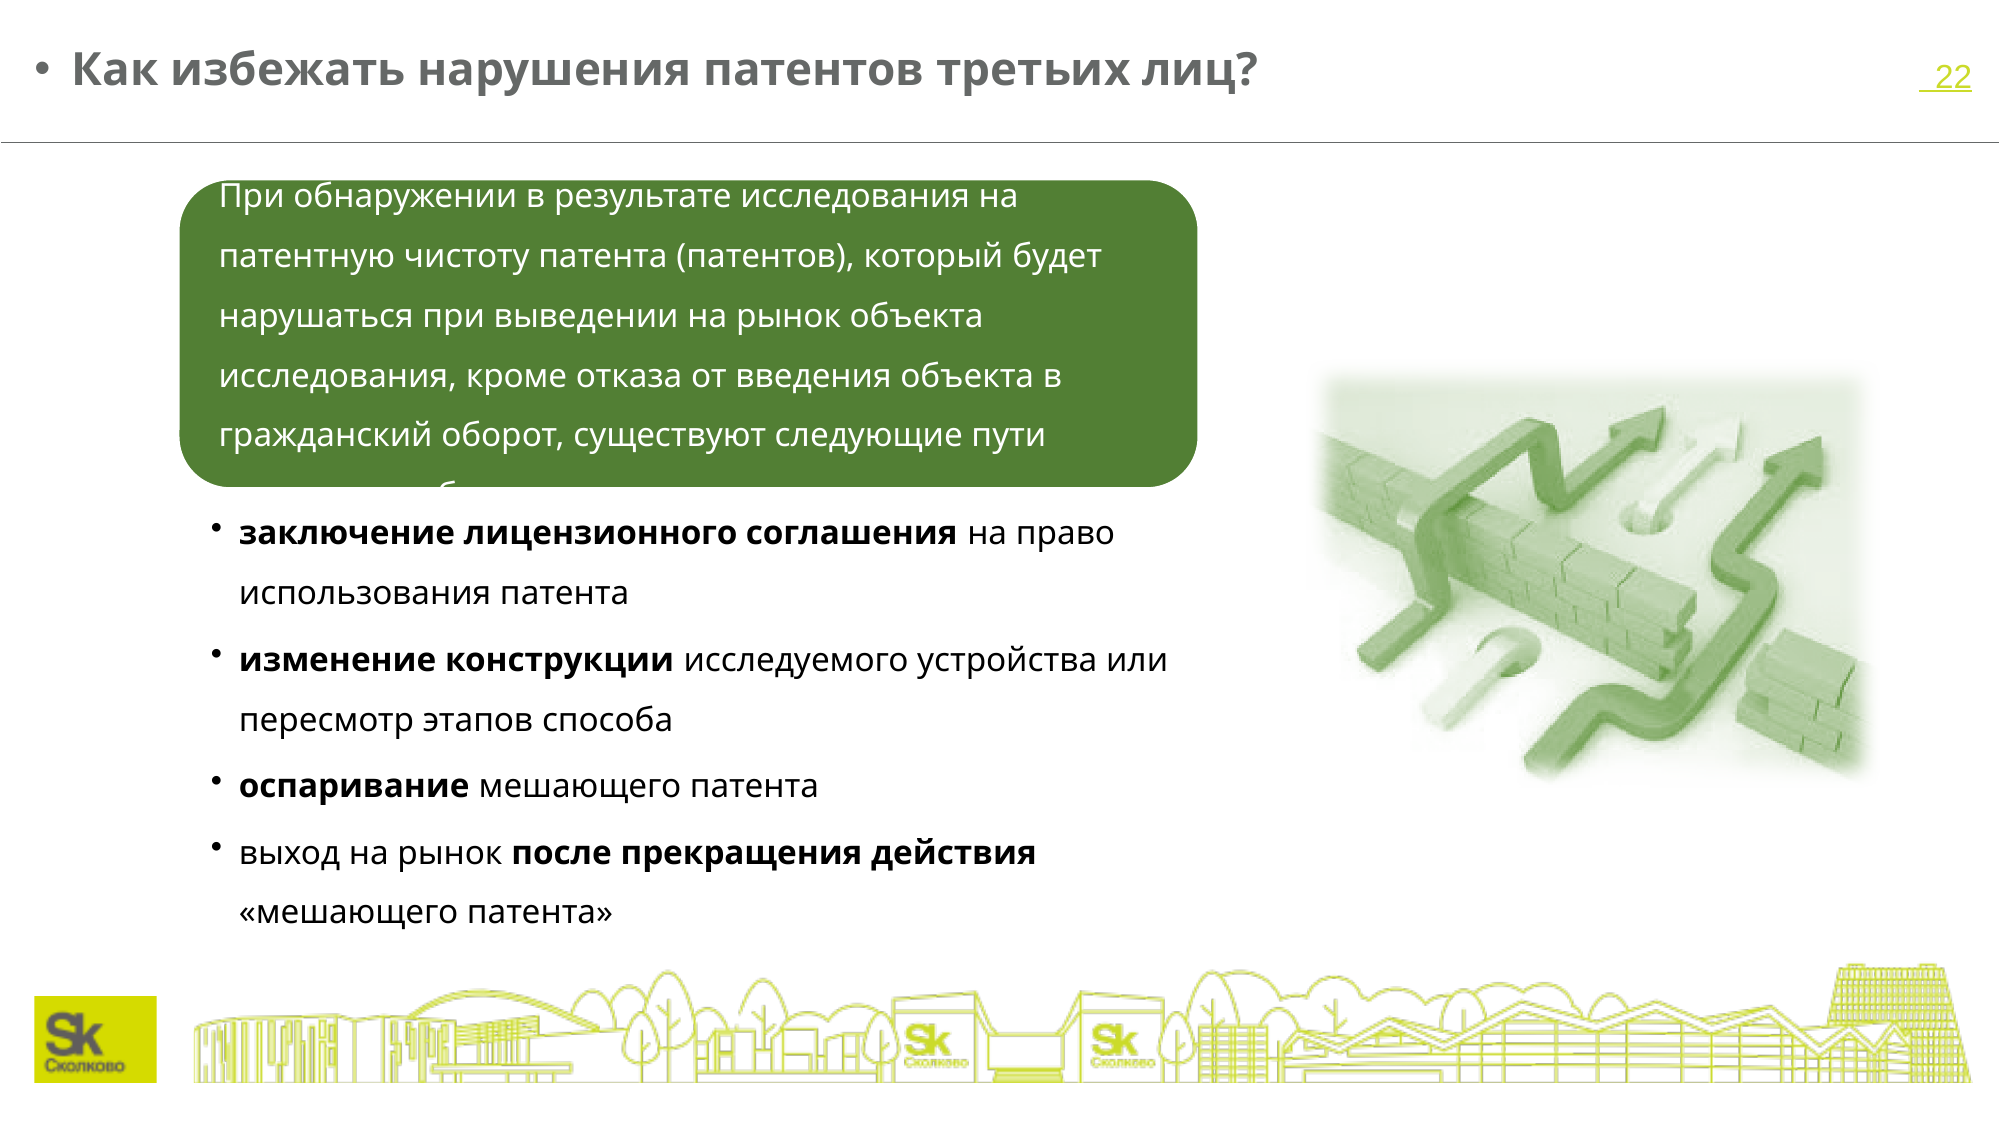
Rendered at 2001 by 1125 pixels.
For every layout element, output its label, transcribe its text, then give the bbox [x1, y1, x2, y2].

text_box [178, 178, 1199, 834]
picture [1305, 358, 1881, 789]
list Как избежать нарушения патентов третьих лиц? [34, 0, 1971, 142]
